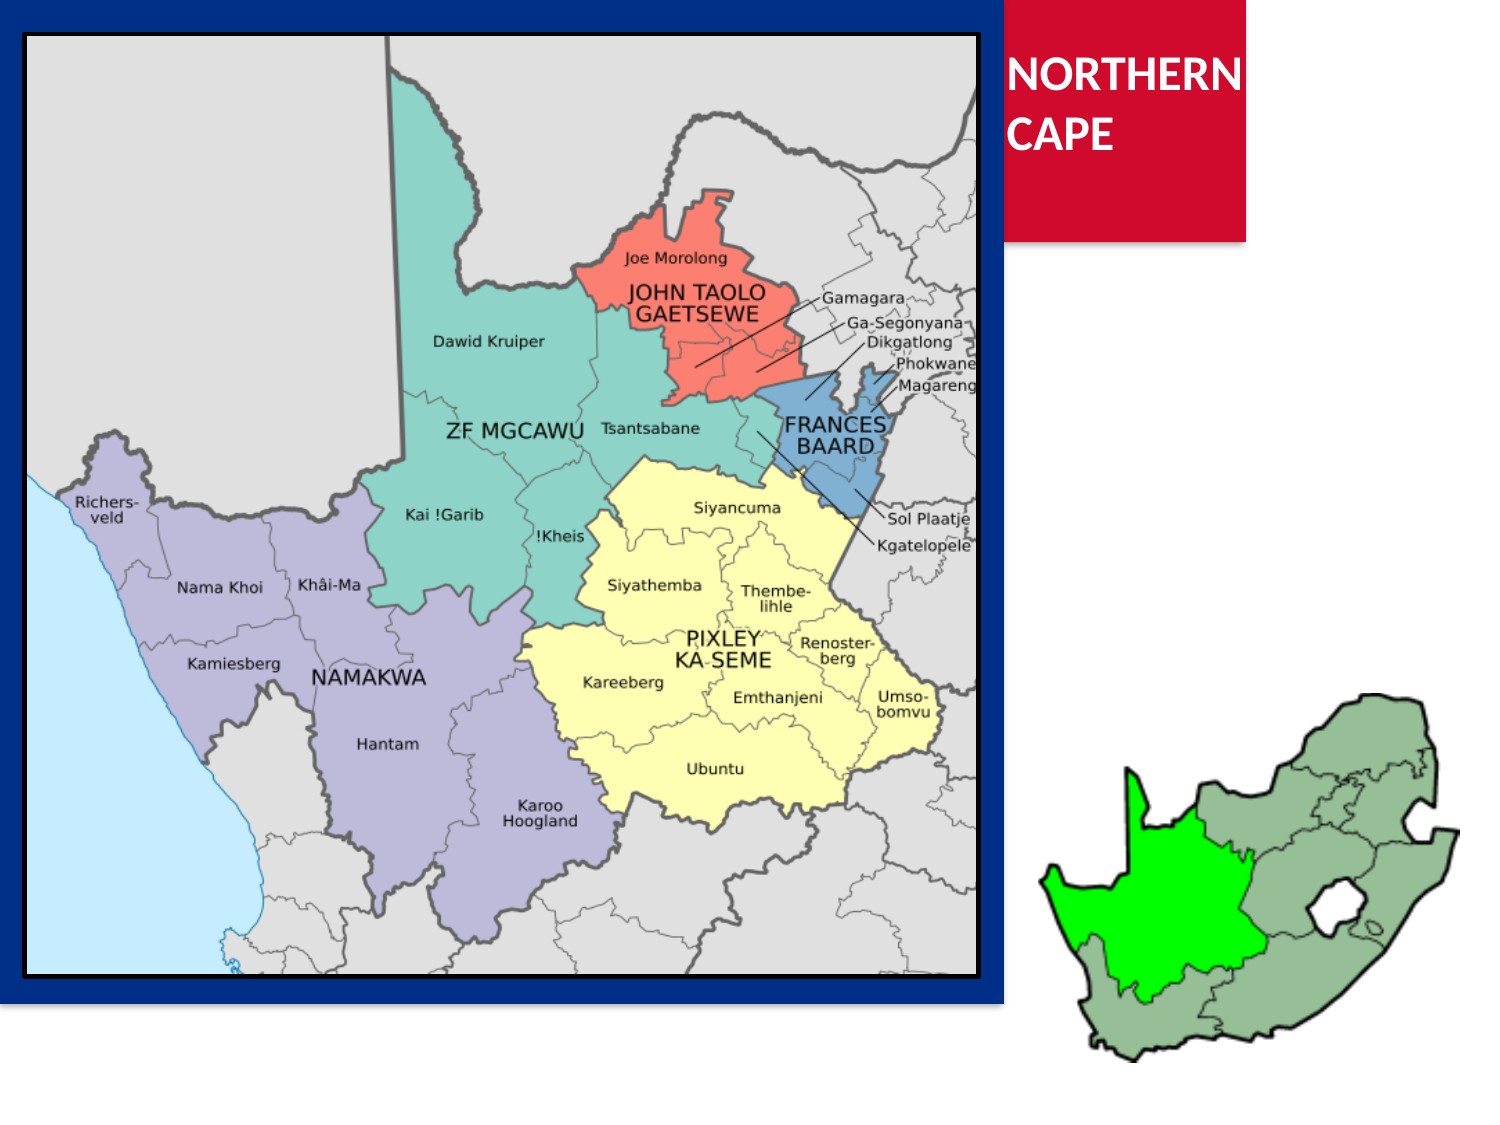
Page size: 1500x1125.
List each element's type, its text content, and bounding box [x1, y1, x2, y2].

text_box NORTHERN CAPE [991, 33, 1270, 169]
picture [26, 35, 977, 975]
picture [1038, 693, 1460, 1063]
